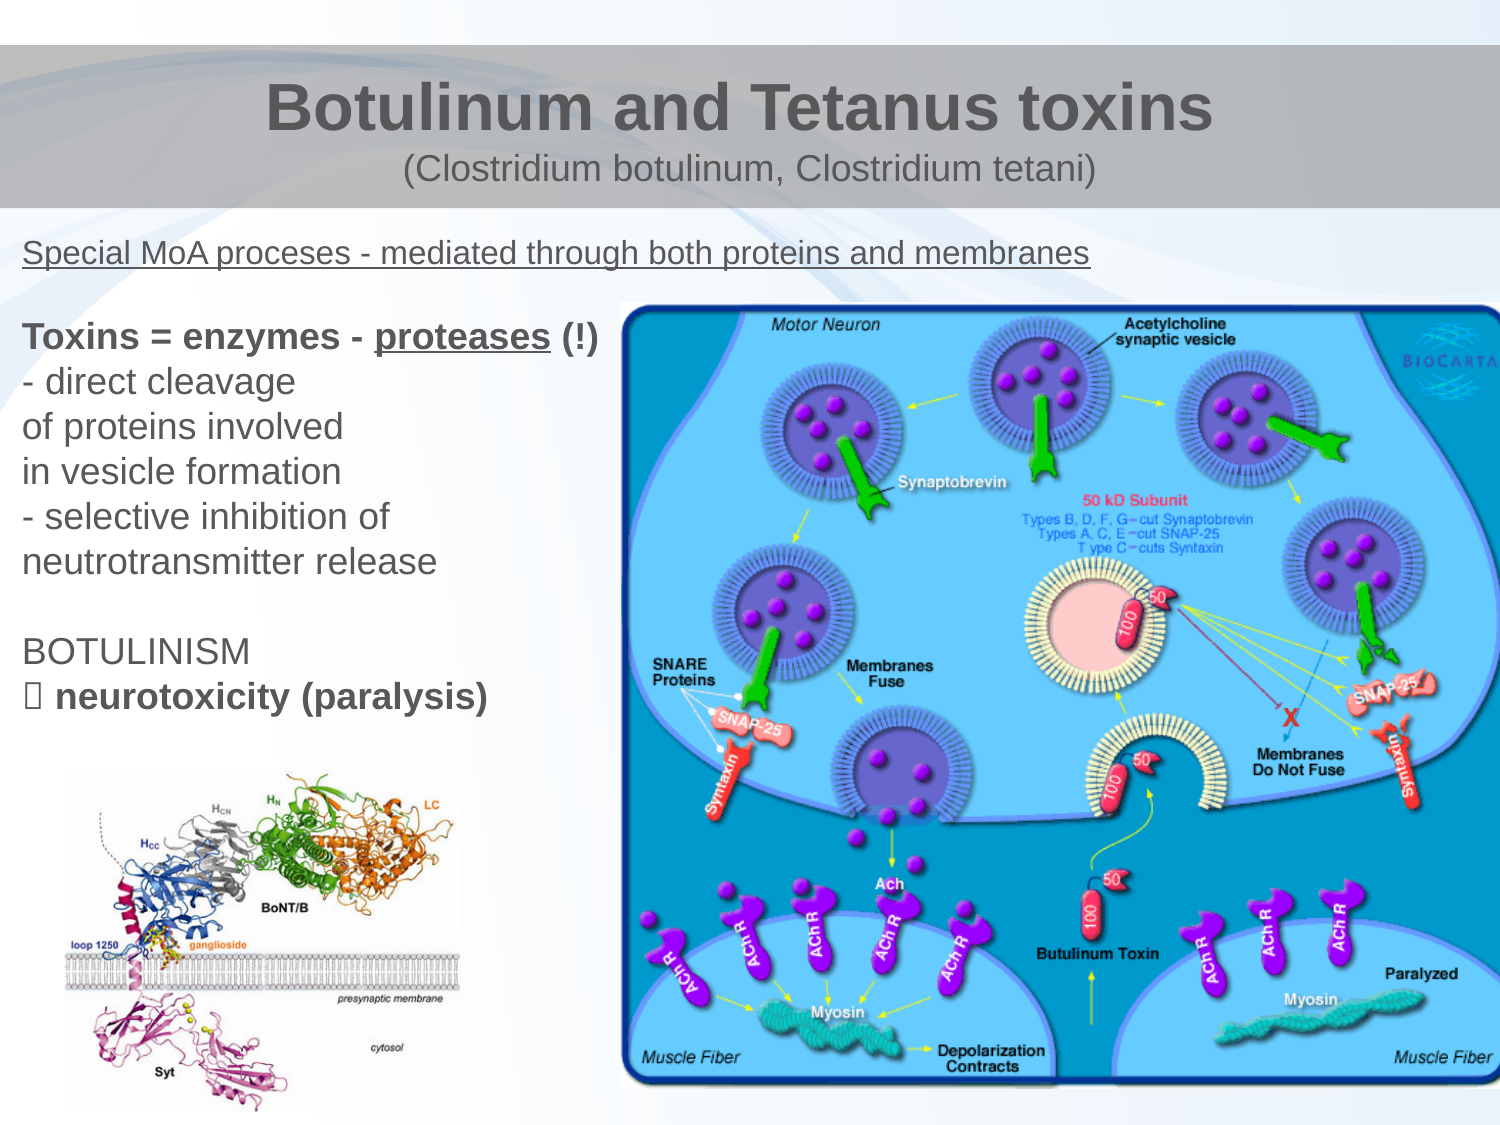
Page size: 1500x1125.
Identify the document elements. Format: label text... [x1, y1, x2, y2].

picture [1478, 357, 1483, 366]
picture [1136, 822, 1148, 833]
picture [847, 828, 864, 846]
picture [0, 209, 1500, 1125]
picture [1453, 357, 1460, 365]
picture [1404, 355, 1411, 367]
picture [1427, 357, 1434, 364]
picture [1466, 357, 1472, 366]
picture [889, 830, 895, 867]
picture [1132, 750, 1161, 775]
picture [955, 900, 973, 917]
picture [1439, 355, 1445, 365]
picture [793, 878, 810, 895]
picture [1091, 850, 1102, 868]
title Botulinum and Tetanus toxins (Clostridium botulinum, Clostridium tetani) [0, 45, 1500, 209]
picture [717, 881, 735, 899]
picture [1081, 888, 1102, 941]
picture [640, 911, 657, 928]
text_box Special MoA proceses - mediated through both proteins and membranes Toxins = enzymes - proteases (!) - direct cleavage of proteins involved in vesicle formation - selective inhibition of neutrotransmitter release BOTULINISM  neurotoxicity (paralysis) [7, 184, 1107, 769]
picture [1089, 971, 1094, 1025]
picture [876, 877, 903, 894]
picture [1102, 868, 1129, 891]
picture [907, 855, 924, 873]
picture [1146, 791, 1152, 804]
picture [0, 0, 1500, 45]
